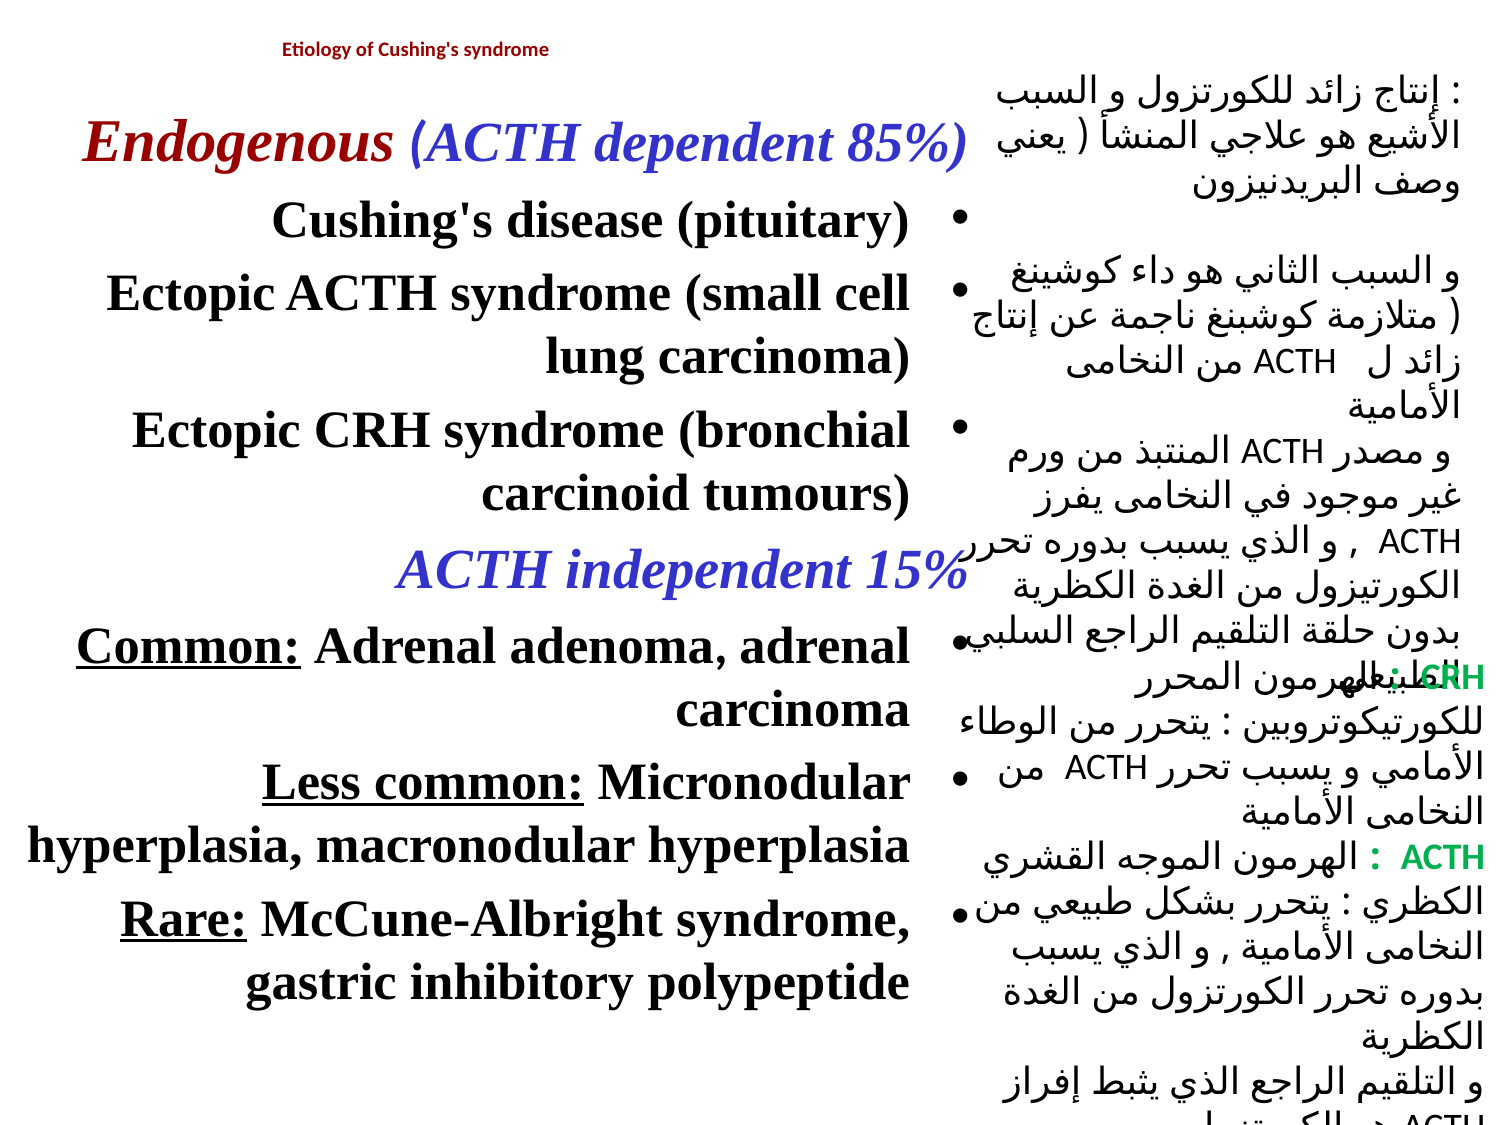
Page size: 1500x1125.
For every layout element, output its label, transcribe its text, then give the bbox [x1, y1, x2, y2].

text_box CRH : الهرمون المحرر للكورتيكوتروبين : يتحرر من الوطاء الأمامي و يسبب تحرر ACTH من النخامى الأمامية ACTH : الهرمون الموجه القشري الكظري : يتحرر بشكل طبيعي من النخامى الأمامية , و الذي يسبب بدوره تحرر الكورتزول من الغدة الكظرية و التلقيم الراجع الذي يثبط إفراز ACTH هو الكورتزول [937, 644, 1500, 1125]
text_box : إنتاج زائد للكورتزول و السبب الأشيع هو علاجي المنشأ ( يعني وصف البريدنيزون و السبب الثاني هو داء كوشينغ ( متلازمة كوشبنغ ناجمة عن إنتاج زائد ل ACTH من النخامى الأمامية و مصدر ACTH المنتبذ من ورم غير موجود في النخامى يفرز ACTH , و الذي يسبب بدوره تحرر الكورتيزول من الغدة الكظرية بدون حلقة التلقيم الراجع السلبي الطبيعي [937, 58, 1477, 644]
title Etiology of Cushing's syndrome [0, 0, 832, 93]
list Endogenous (ACTH dependent 85%) Cushing's disease (pituitary) Ectopic ACTH syndrome (small cell lung carcinoma) Ectopic CRH syndrome (bronchial carcinoid tumours) ACTH independent 15% Common: Adrenal adenoma, adrenal carcinoma Less common: Micronodular hyperplasia, macronodular hyperplasia Rare: McCune-Albright syndrome, gastric inhibitory polypeptide [0, 93, 937, 1028]
